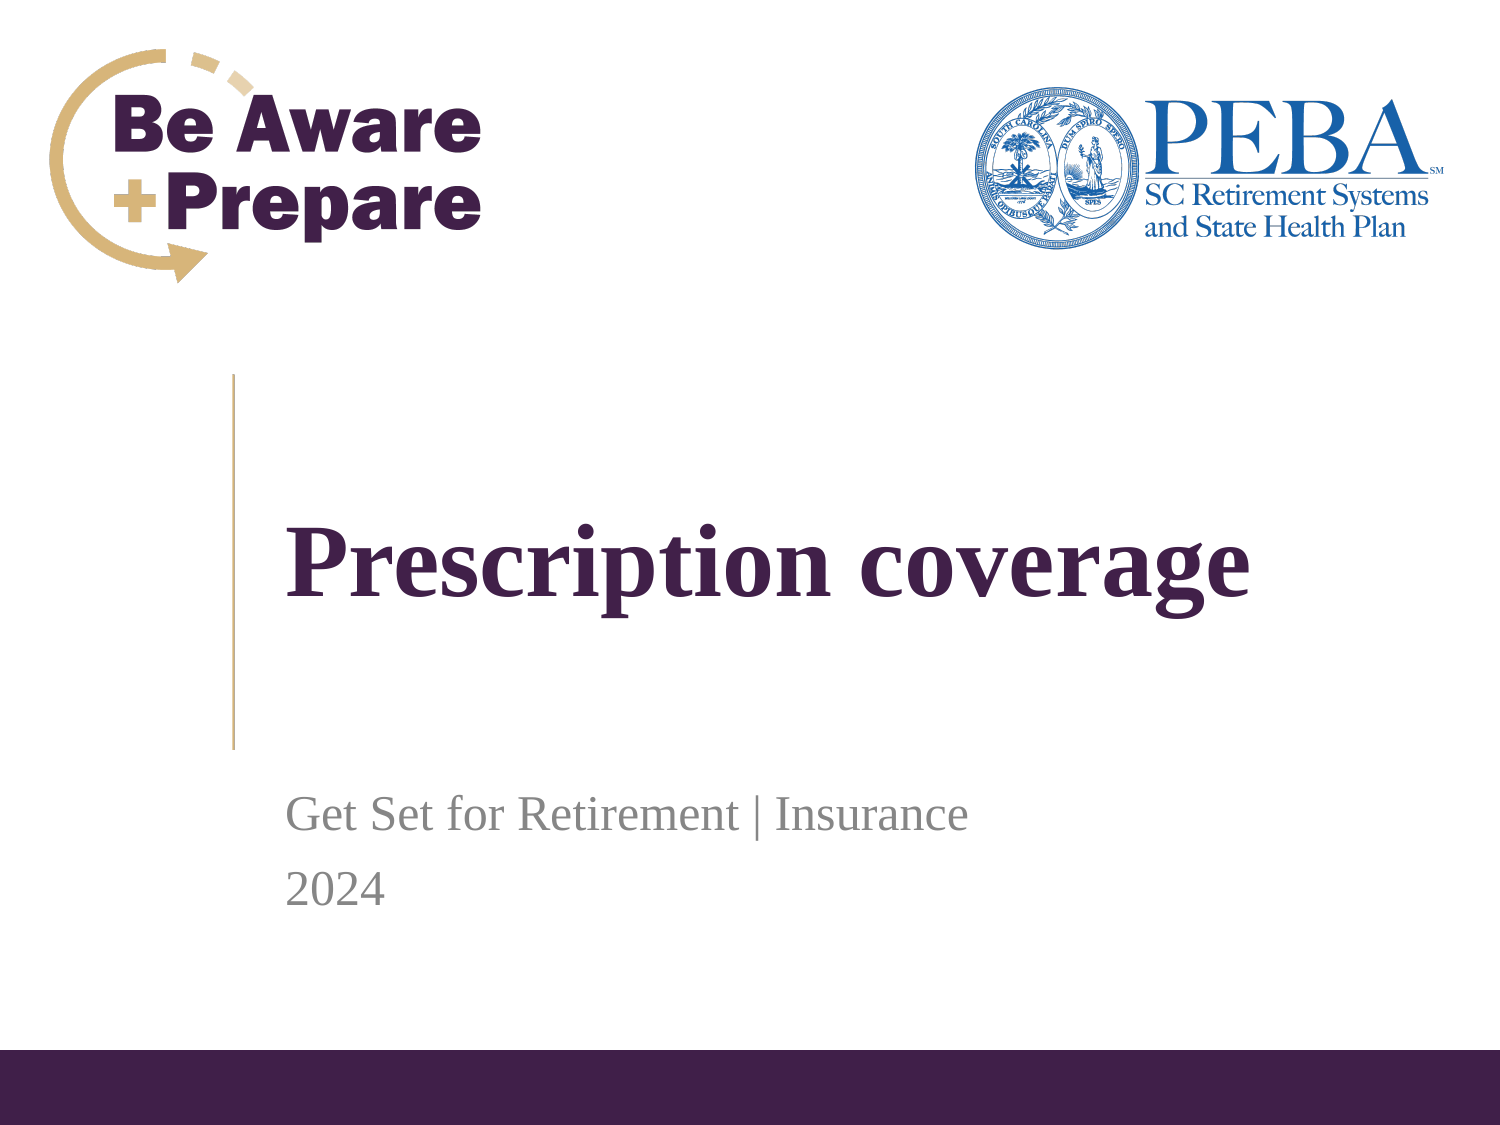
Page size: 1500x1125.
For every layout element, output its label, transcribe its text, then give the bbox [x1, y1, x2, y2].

picture [0, 0, 1500, 1125]
subtitle Get Set for Retirement | Insurance 2024 [270, 780, 1360, 1020]
title Prescription coverage [270, 375, 1360, 750]
